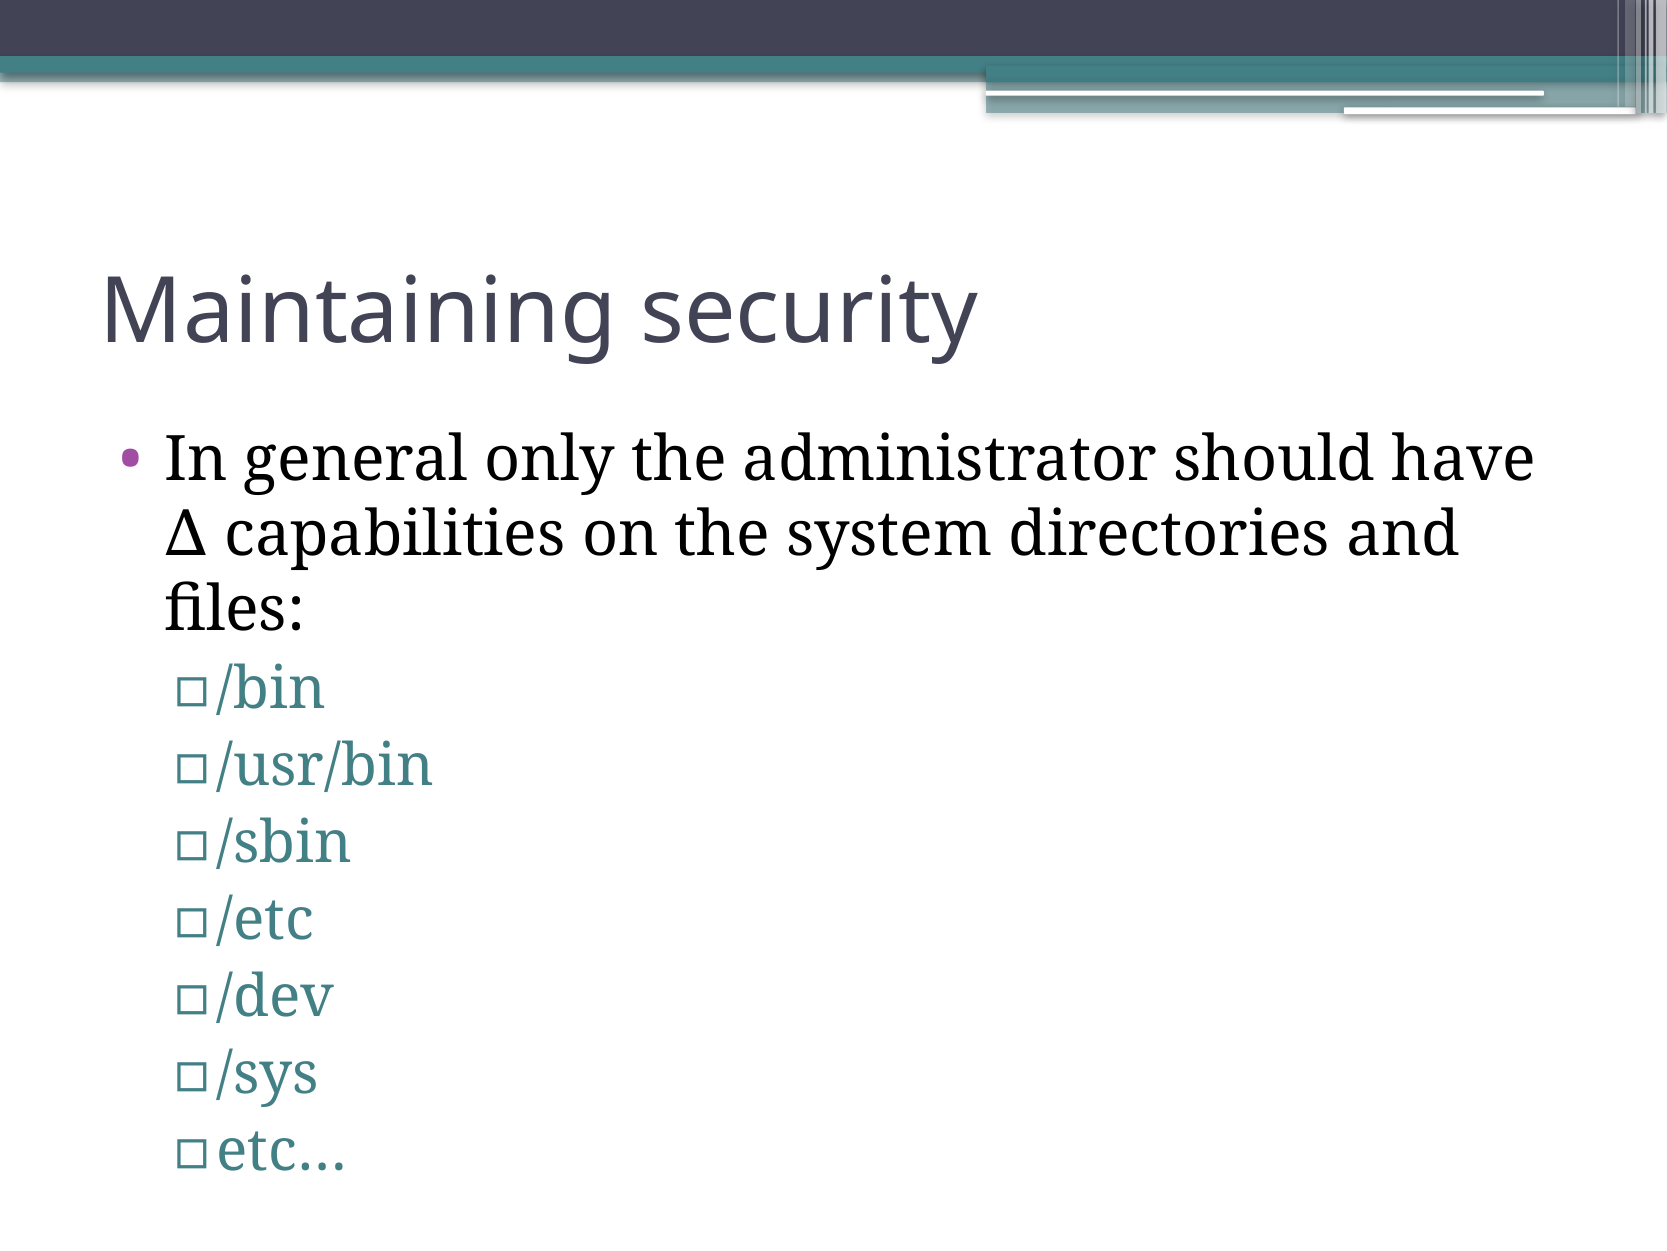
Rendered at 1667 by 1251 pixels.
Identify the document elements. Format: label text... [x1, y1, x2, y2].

list In general only the administrator should have ∆ capabilities on the system directories and files: /bin /usr/bin /sbin /etc /dev /sys etc… [83, 410, 1584, 1199]
title Maintaining security [83, 208, 1584, 403]
